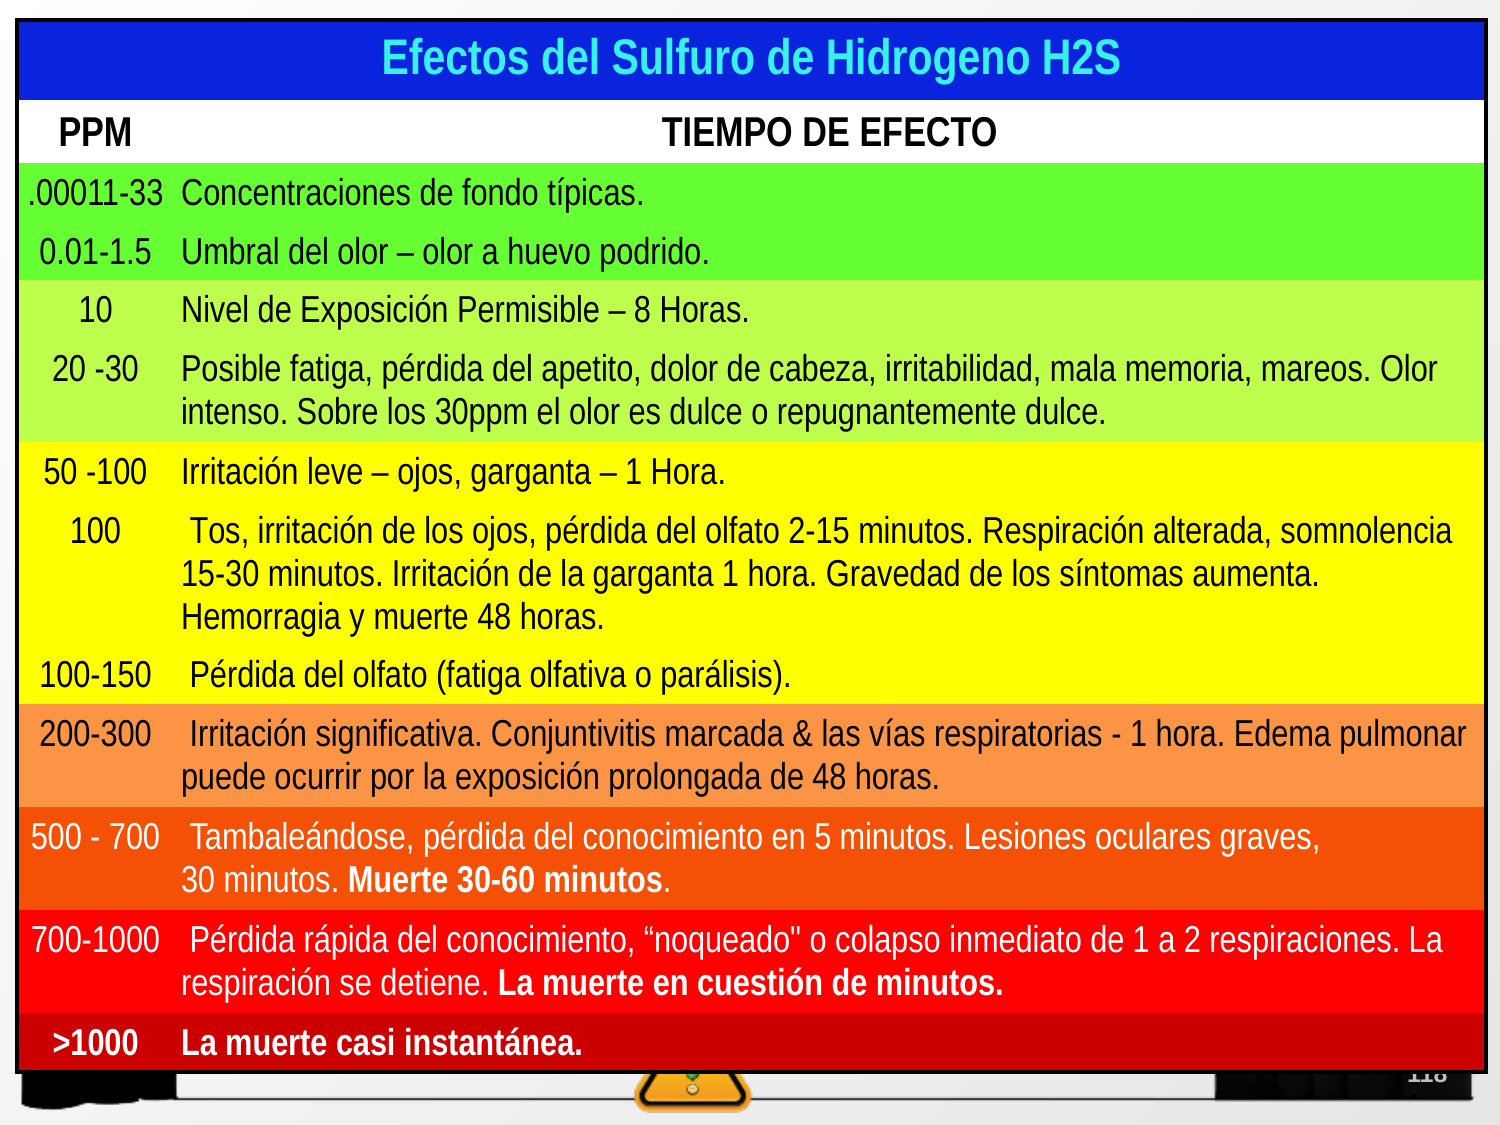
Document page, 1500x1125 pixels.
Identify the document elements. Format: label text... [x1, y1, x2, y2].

table_cell >1000 [19, 1013, 174, 1070]
table_cell 200-300 [19, 704, 174, 807]
table_cell Tos, irritación de los ojos, pérdida del olfato 2-15 minutos. Respiración alterada, somnolencia 15-30 minutos. Irritación de la garganta 1 hora. Gravedad de los síntomas aumenta. Hemorragia y muerte 48 horas. [174, 501, 1484, 645]
table_cell 100 [19, 501, 174, 645]
table_cell 100-150 [19, 645, 174, 704]
table_header Efectos del Sulfuro de Hidrogeno H2S [19, 22, 1484, 100]
table_cell Umbral del olor – olor a huevo podrido. [174, 222, 1484, 280]
table_cell La muerte casi instantánea. [174, 1013, 1484, 1070]
table_cell TIEMPO DE EFECTO [174, 100, 1484, 163]
table_cell Pérdida del olfato (fatiga olfativa o parálisis). [174, 645, 1484, 704]
table_cell 10 [19, 280, 174, 339]
table_cell 50 -100 [19, 442, 174, 501]
table_cell 700-1000 [19, 910, 174, 1013]
slide_number 118 [1112, 1074, 1463, 1103]
table_cell .00011-33 [19, 163, 174, 222]
table_cell Posible fatiga, pérdida del apetito, dolor de cabeza, irritabilidad, mala memoria, mareos. Olor intenso. Sobre los 30ppm el olor es dulce o repugnantemente dulce. [174, 339, 1484, 442]
picture [0, 957, 1500, 1125]
table_cell 0.01-1.5 [19, 222, 174, 280]
table_cell 500 - 700 [19, 807, 174, 910]
table_cell Concentraciones de fondo típicas. [174, 163, 1484, 222]
table_cell Irritación leve – ojos, garganta – 1 Hora. [174, 442, 1484, 501]
table_cell 20 -30 [19, 339, 174, 442]
table_cell Irritación significativa. Conjuntivitis marcada & las vías respiratorias - 1 hora. Edema pulmonar puede ocurrir por la exposición prolongada de 48 horas. [174, 704, 1484, 807]
table_cell Nivel de Exposición Permisible – 8 Horas. [174, 280, 1484, 339]
table_cell Pérdida rápida del conocimiento, “noqueado" o colapso inmediato de 1 a 2 respiraciones. La respiración se detiene. La muerte en cuestión de minutos. [174, 910, 1484, 1013]
table_cell PPM [19, 100, 174, 163]
table_cell Tambaleándose, pérdida del conocimiento en 5 minutos. Lesiones oculares graves, 30 minutos. Muerte 30-60 minutos. [174, 807, 1484, 910]
